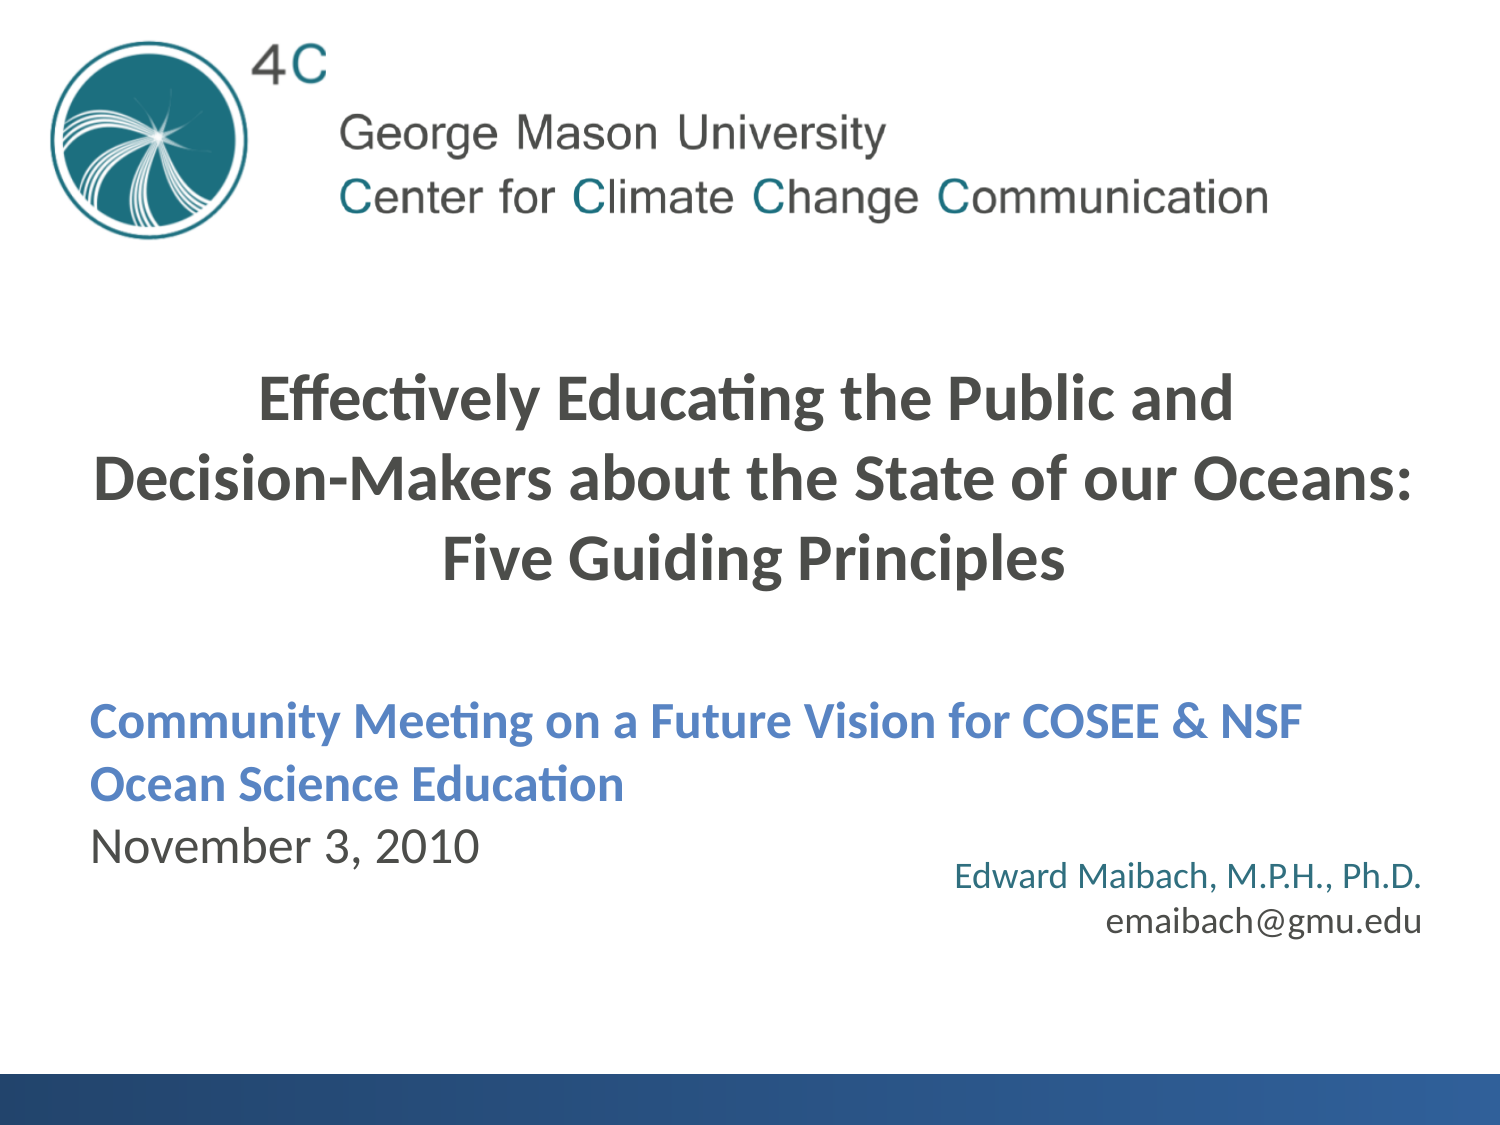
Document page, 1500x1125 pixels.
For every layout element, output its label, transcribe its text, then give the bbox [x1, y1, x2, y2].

text_box Community Meeting on a Future Vision for COSEE & NSF Ocean Science Education November 3, 2010 [75, 679, 1400, 882]
title Effectively Educating the Public and Decision-Makers about the State of our Oceans: Five Guiding Principles [4, 290, 1500, 658]
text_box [37, 10, 1276, 313]
text_box Edward Maibach, M.P.H., Ph.D. emaibach@gmu.edu [125, 843, 1438, 1056]
text_box [0, 1073, 1500, 1125]
